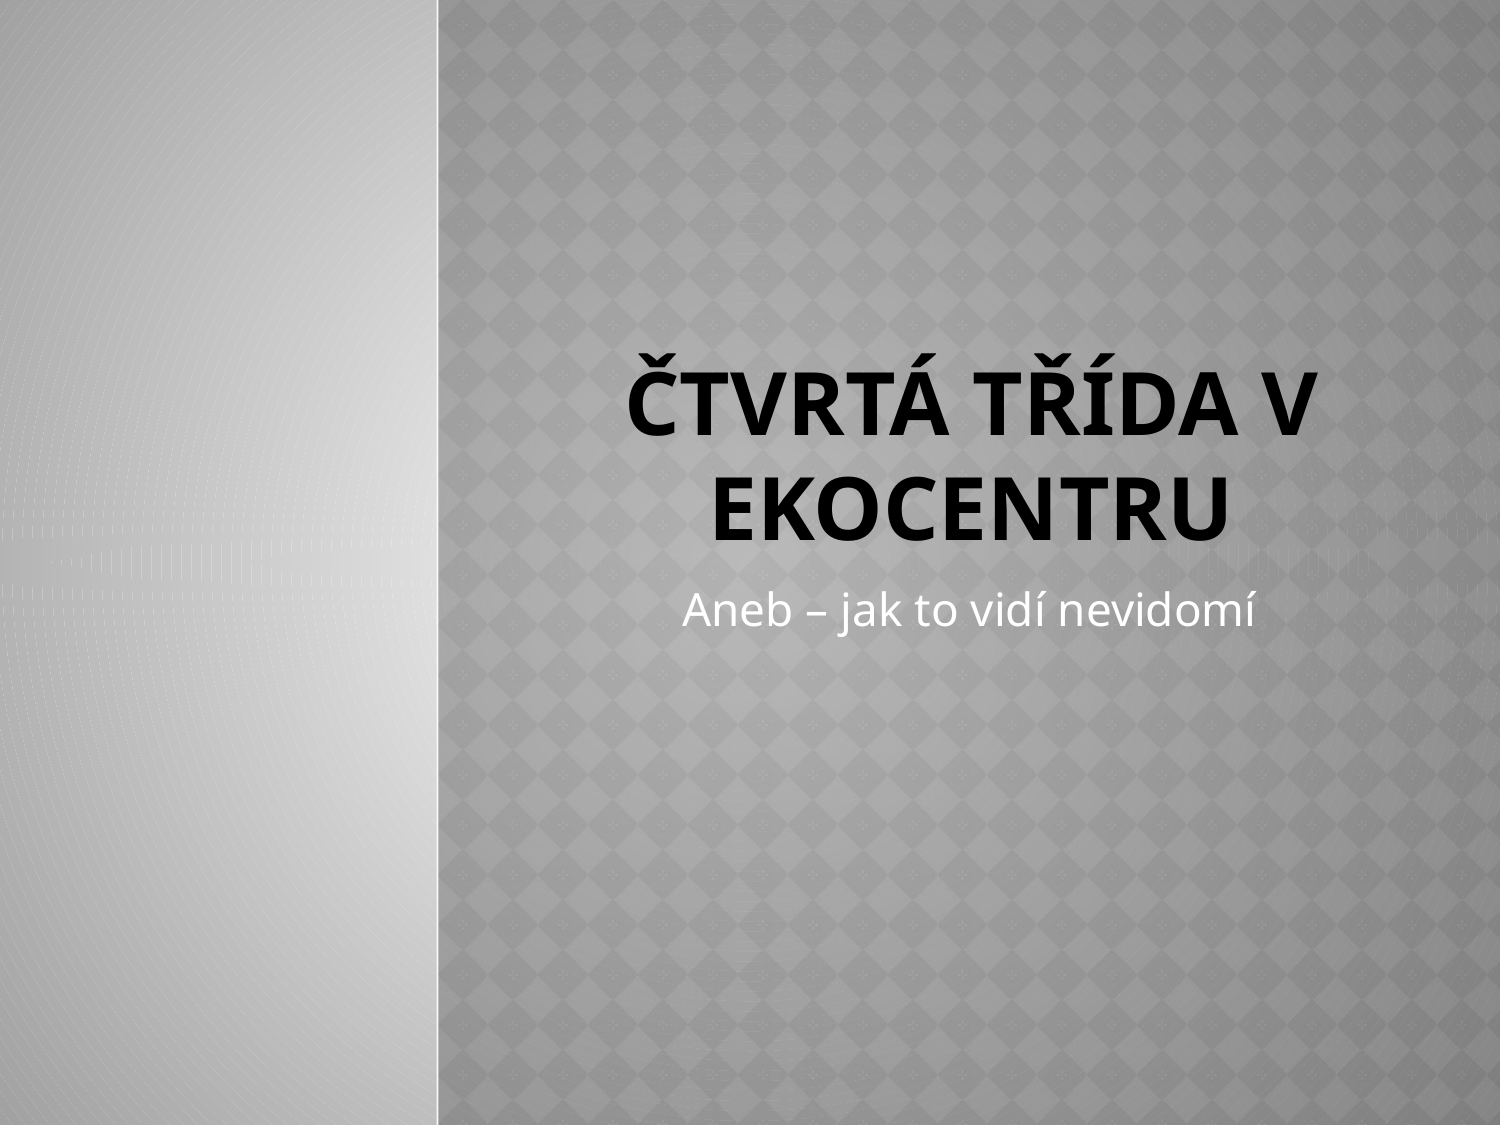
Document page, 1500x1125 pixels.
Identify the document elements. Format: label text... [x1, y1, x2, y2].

subtitle Aneb – jak to vidí nevidomí [550, 580, 1390, 762]
title Čtvrtá třída v ekocentru [552, 87, 1390, 558]
